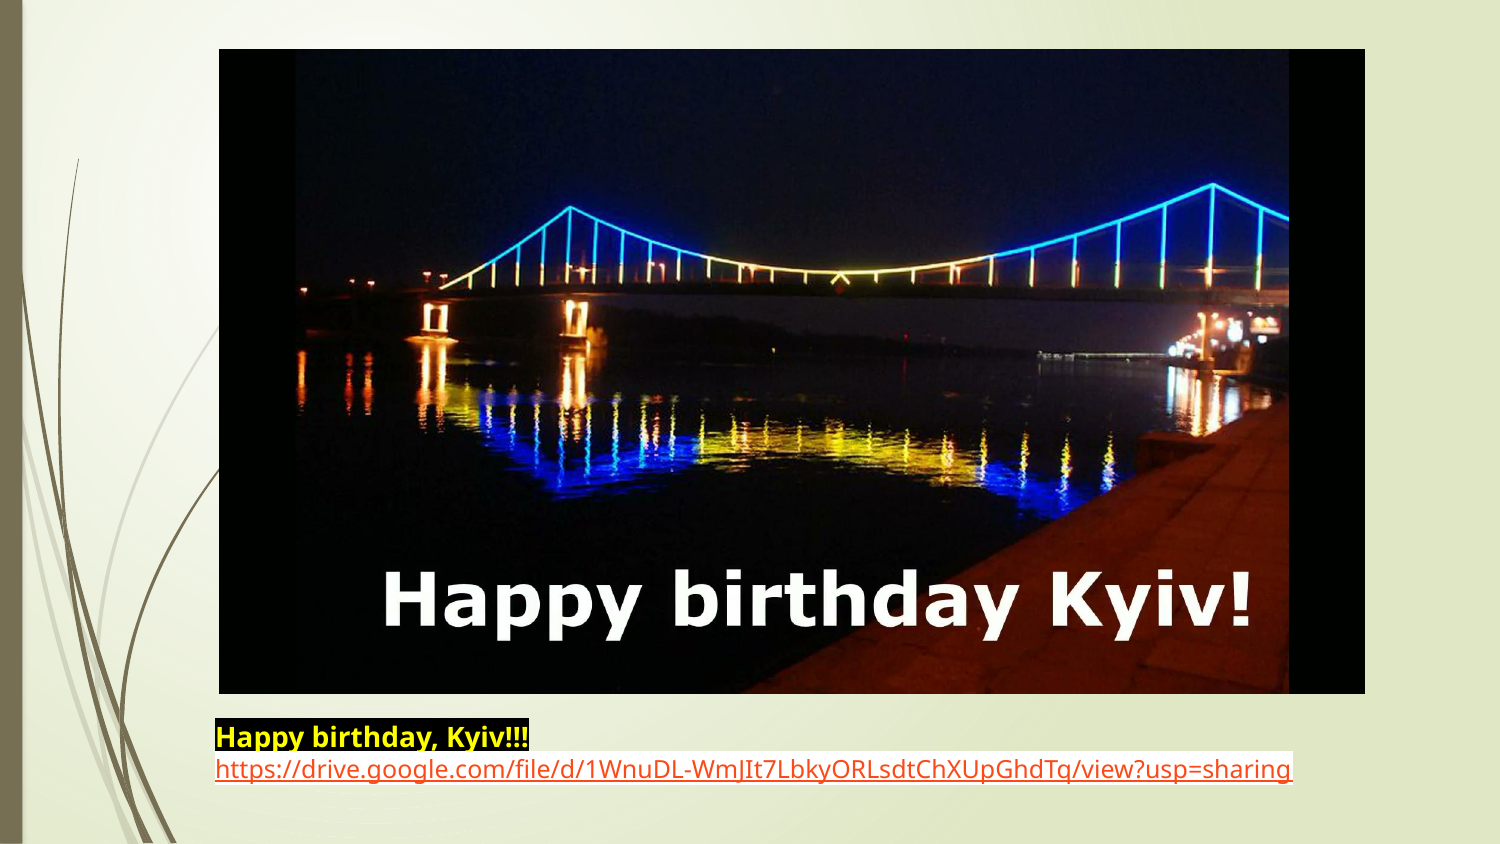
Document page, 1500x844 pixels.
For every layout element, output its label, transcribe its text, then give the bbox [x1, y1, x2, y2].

picture [219, 49, 1365, 695]
list Happy birthday, Kyiv!!! https://drive.google.com/file/d/1WnuDL-WmJIt7LbkyORLsdtChXUpGhdTq/view?usp=sharing [199, 703, 1384, 803]
